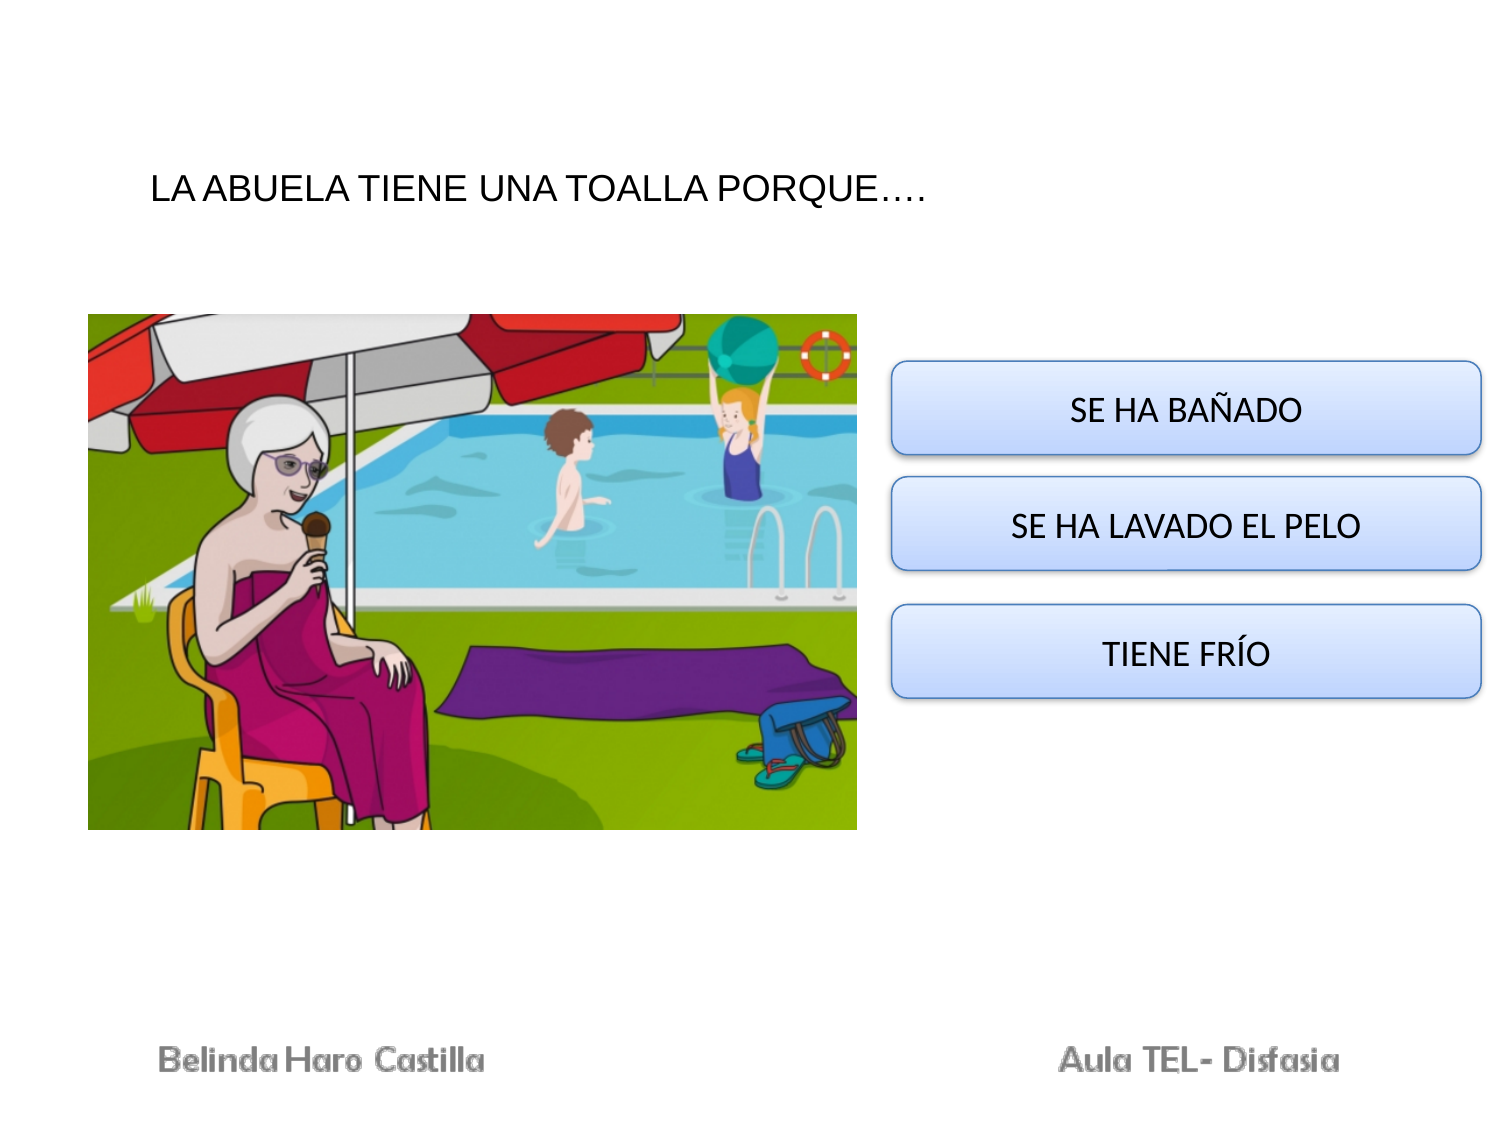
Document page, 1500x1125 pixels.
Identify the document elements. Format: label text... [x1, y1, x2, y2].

picture [135, 1022, 1446, 1091]
text_box SE HA LAVADO EL PELO [890, 475, 1482, 572]
text_box LA ABUELA TIENE UNA TOALLA PORQUE…. [135, 156, 1079, 216]
text_box TIENE FRÍO [890, 603, 1482, 699]
text_box SE HA BAÑADO [890, 360, 1482, 456]
picture [88, 314, 857, 831]
